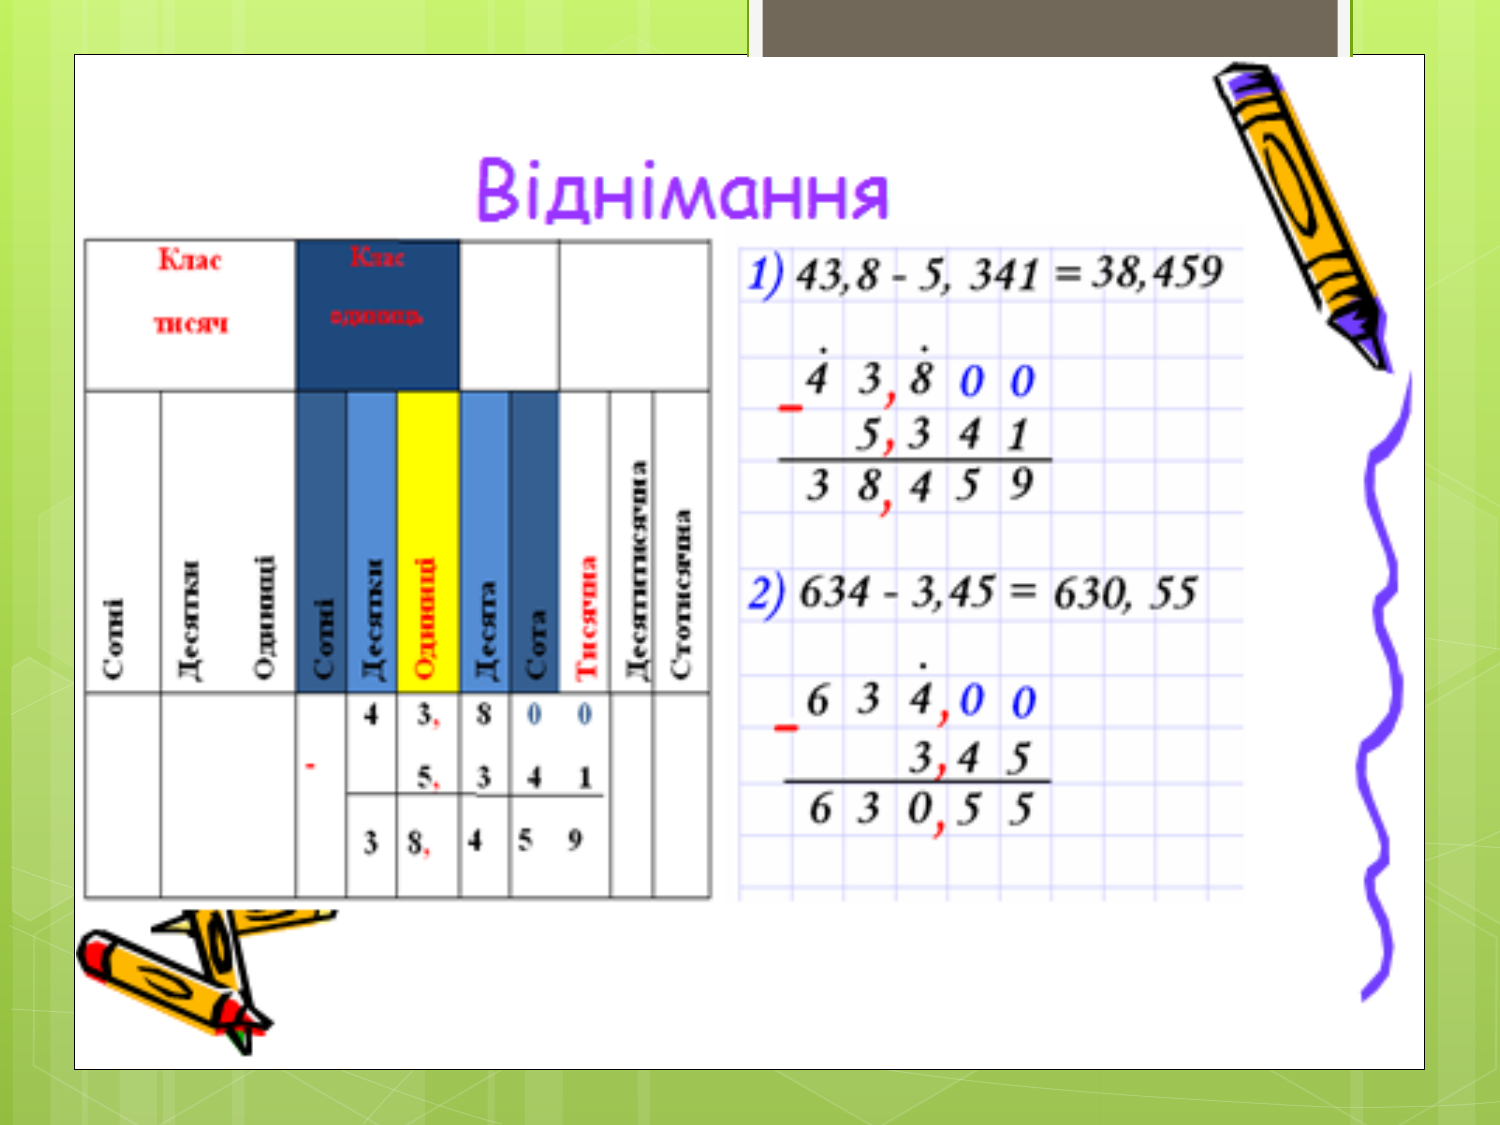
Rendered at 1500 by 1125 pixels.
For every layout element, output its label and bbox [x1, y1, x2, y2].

picture [76, 57, 1424, 1068]
